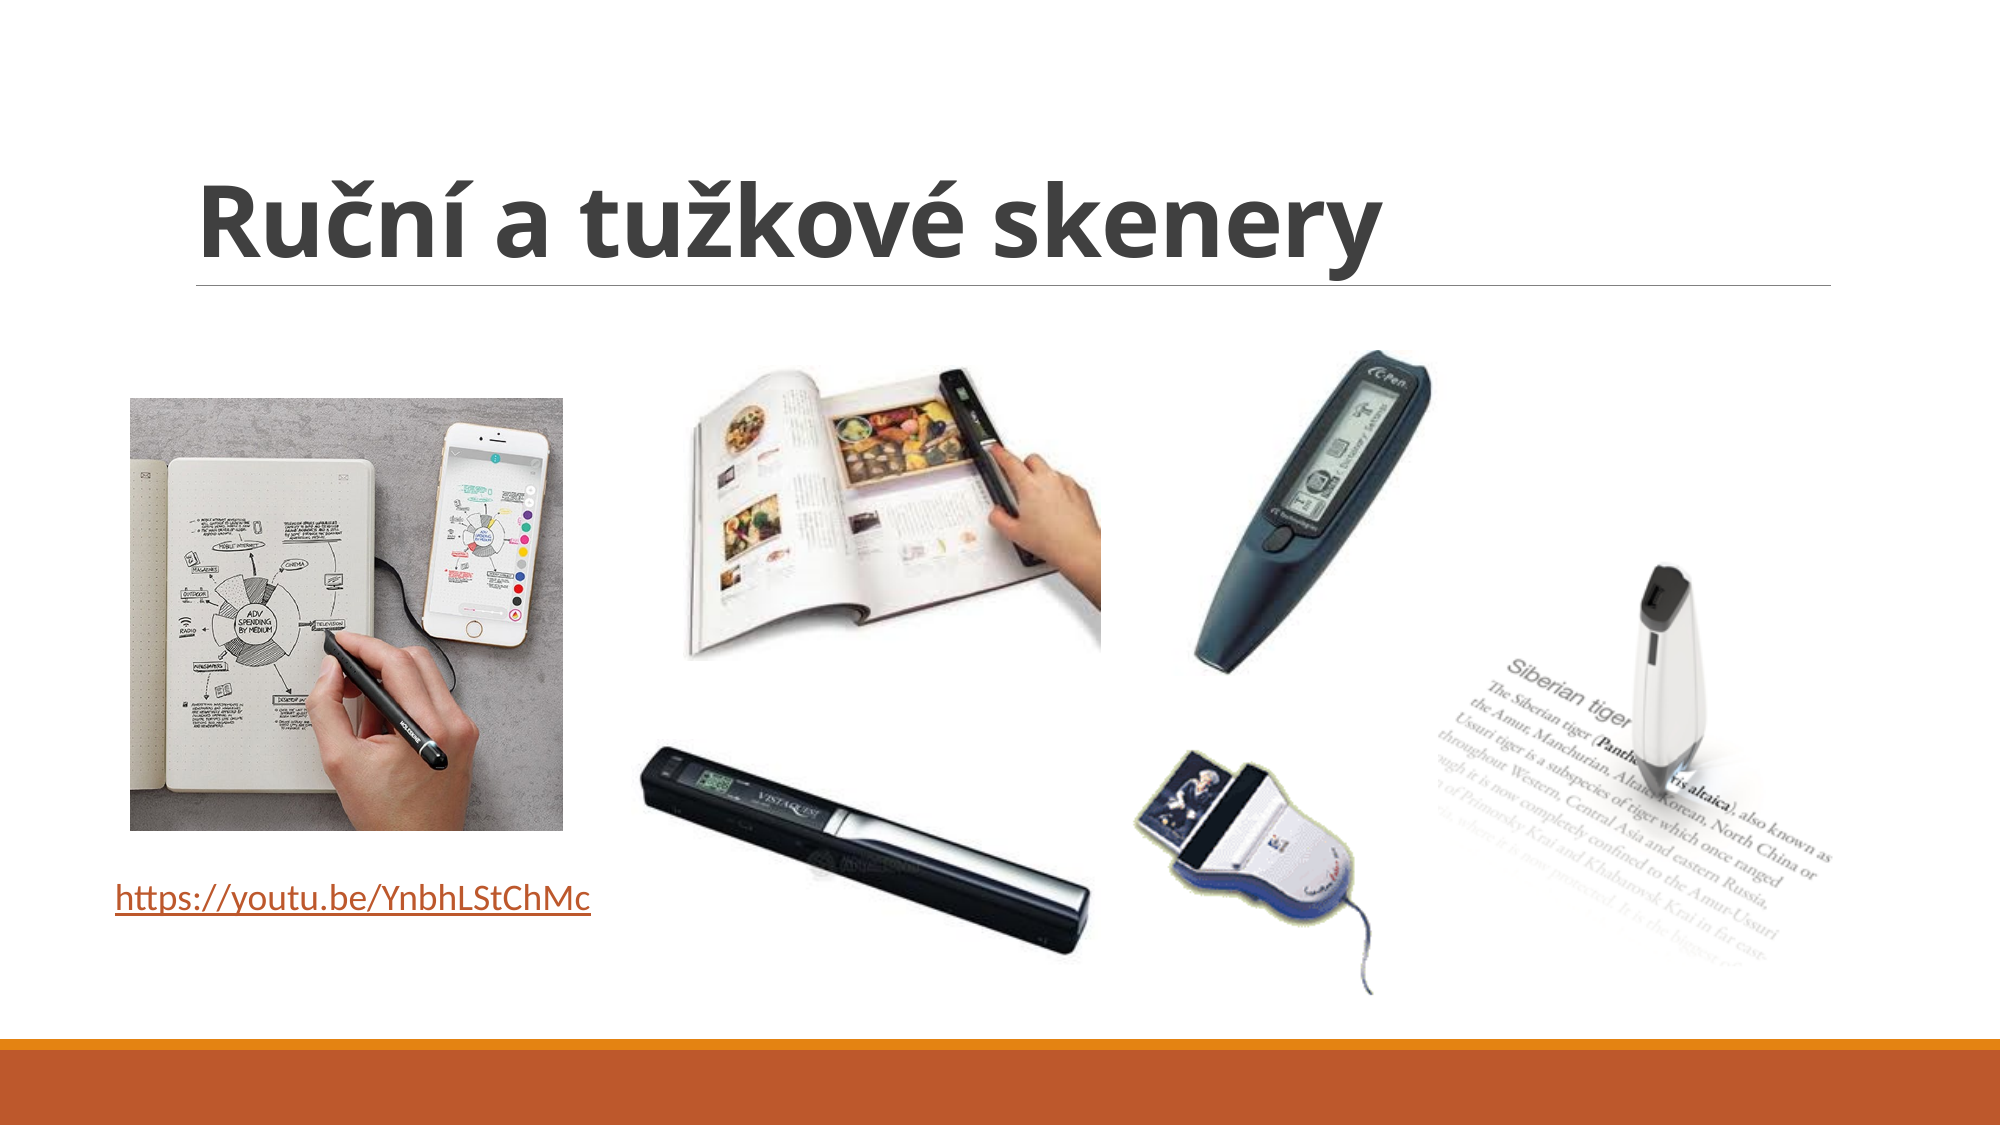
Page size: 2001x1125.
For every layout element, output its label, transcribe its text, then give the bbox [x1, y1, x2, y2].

title Ruční a tužkové skenery [180, 47, 1830, 285]
picture [682, 365, 1101, 662]
picture [1124, 350, 2000, 1029]
picture [129, 398, 563, 832]
picture [630, 738, 1101, 993]
text_box https://youtu.be/YnbhLStChMc [100, 865, 628, 926]
